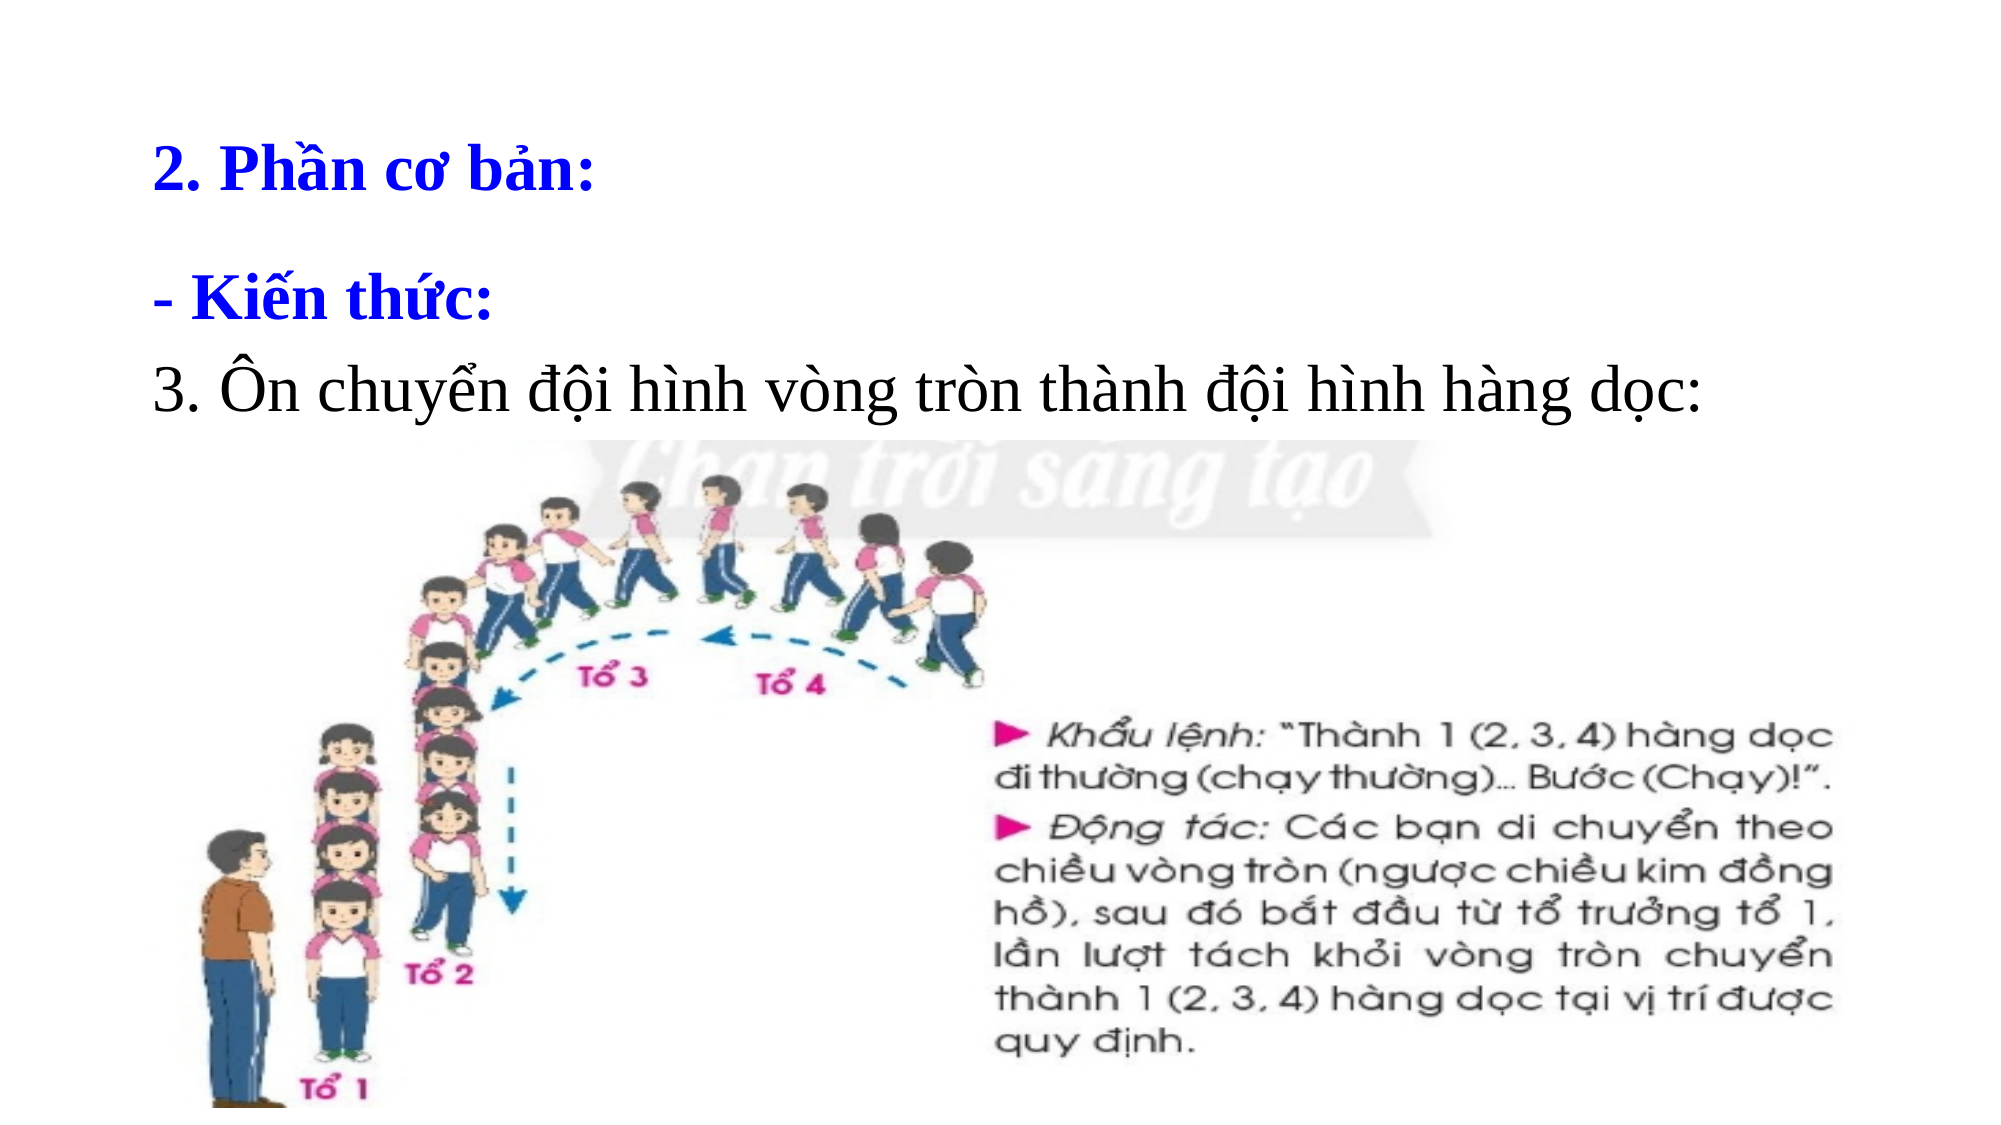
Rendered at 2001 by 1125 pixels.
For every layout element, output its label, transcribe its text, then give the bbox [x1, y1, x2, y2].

picture [136, 440, 1967, 1108]
list - Kiến thức: 3. Ôn chuyển đội hình vòng tròn thành đội hình hàng dọc: [137, 254, 1863, 440]
title 2. Phần cơ bản: [137, 59, 1863, 254]
